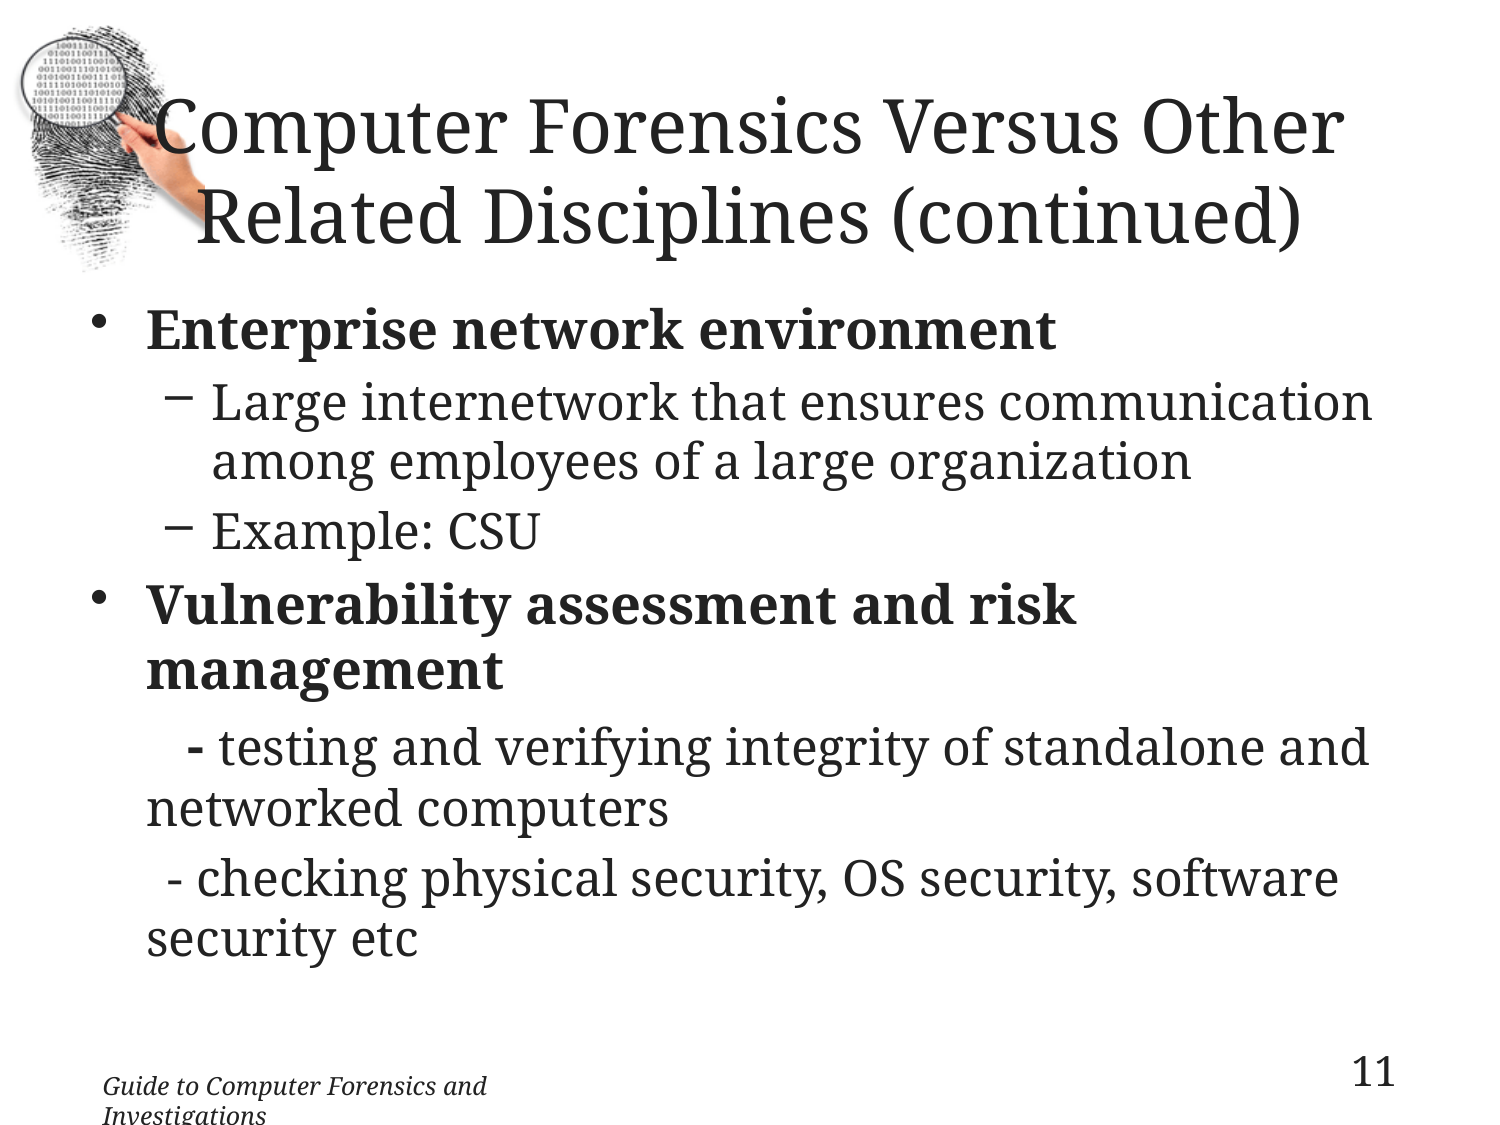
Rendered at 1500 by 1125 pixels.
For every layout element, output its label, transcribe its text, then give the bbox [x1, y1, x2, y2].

list Enterprise network environment Large internetwork that ensures communication among employees of a large organization Example: CSU Vulnerability assessment and risk management - testing and verifying integrity of standalone and networked computers - checking physical security, OS security, software security etc [74, 287, 1438, 1001]
footer Guide to Computer Forensics and Investigations [87, 1062, 663, 1101]
slide_number 11 [1074, 1037, 1413, 1101]
picture [12, 24, 205, 275]
title Computer Forensics Versus Other Related Disciplines (continued) [87, 62, 1413, 276]
